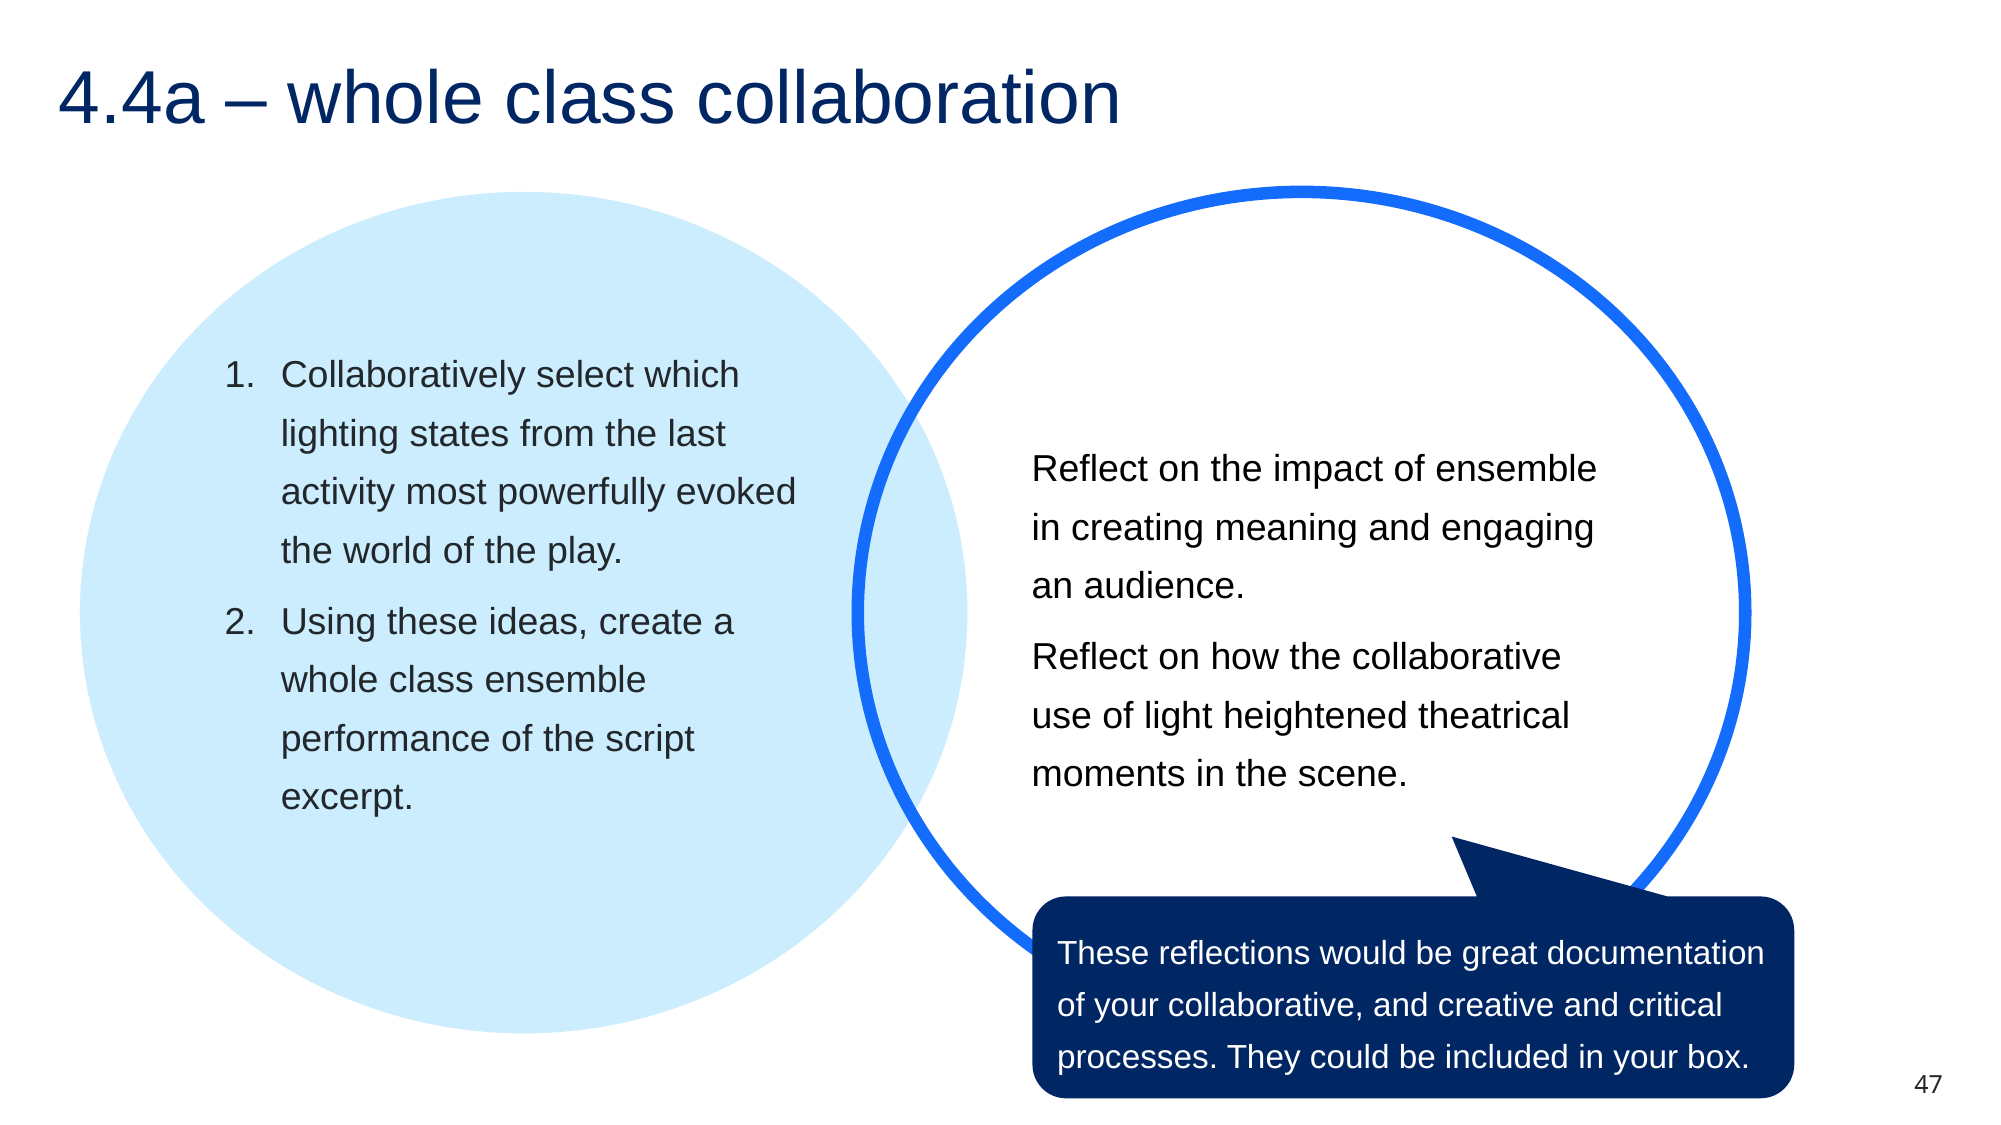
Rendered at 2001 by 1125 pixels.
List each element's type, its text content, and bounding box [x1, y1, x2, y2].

text_box Collaboratively select which lighting states from the last activity most powerfully evoked the world of the play. Using these ideas, create a whole class ensemble performance of the script excerpt. [78, 190, 913, 1035]
text_box These reflections would be great documentation of your collaborative, and creative and critical processes. They could be included in your box. [1031, 834, 1796, 1100]
slide_number 47 [1824, 1068, 1943, 1099]
title 4.4a – whole class collaboration [59, 59, 1713, 225]
text_box Reflect on the impact of ensemble in creating meaning and engaging an audience. Reflect on how the collaborative use of light heightened theatrical moments in the scene. [856, 190, 1747, 948]
